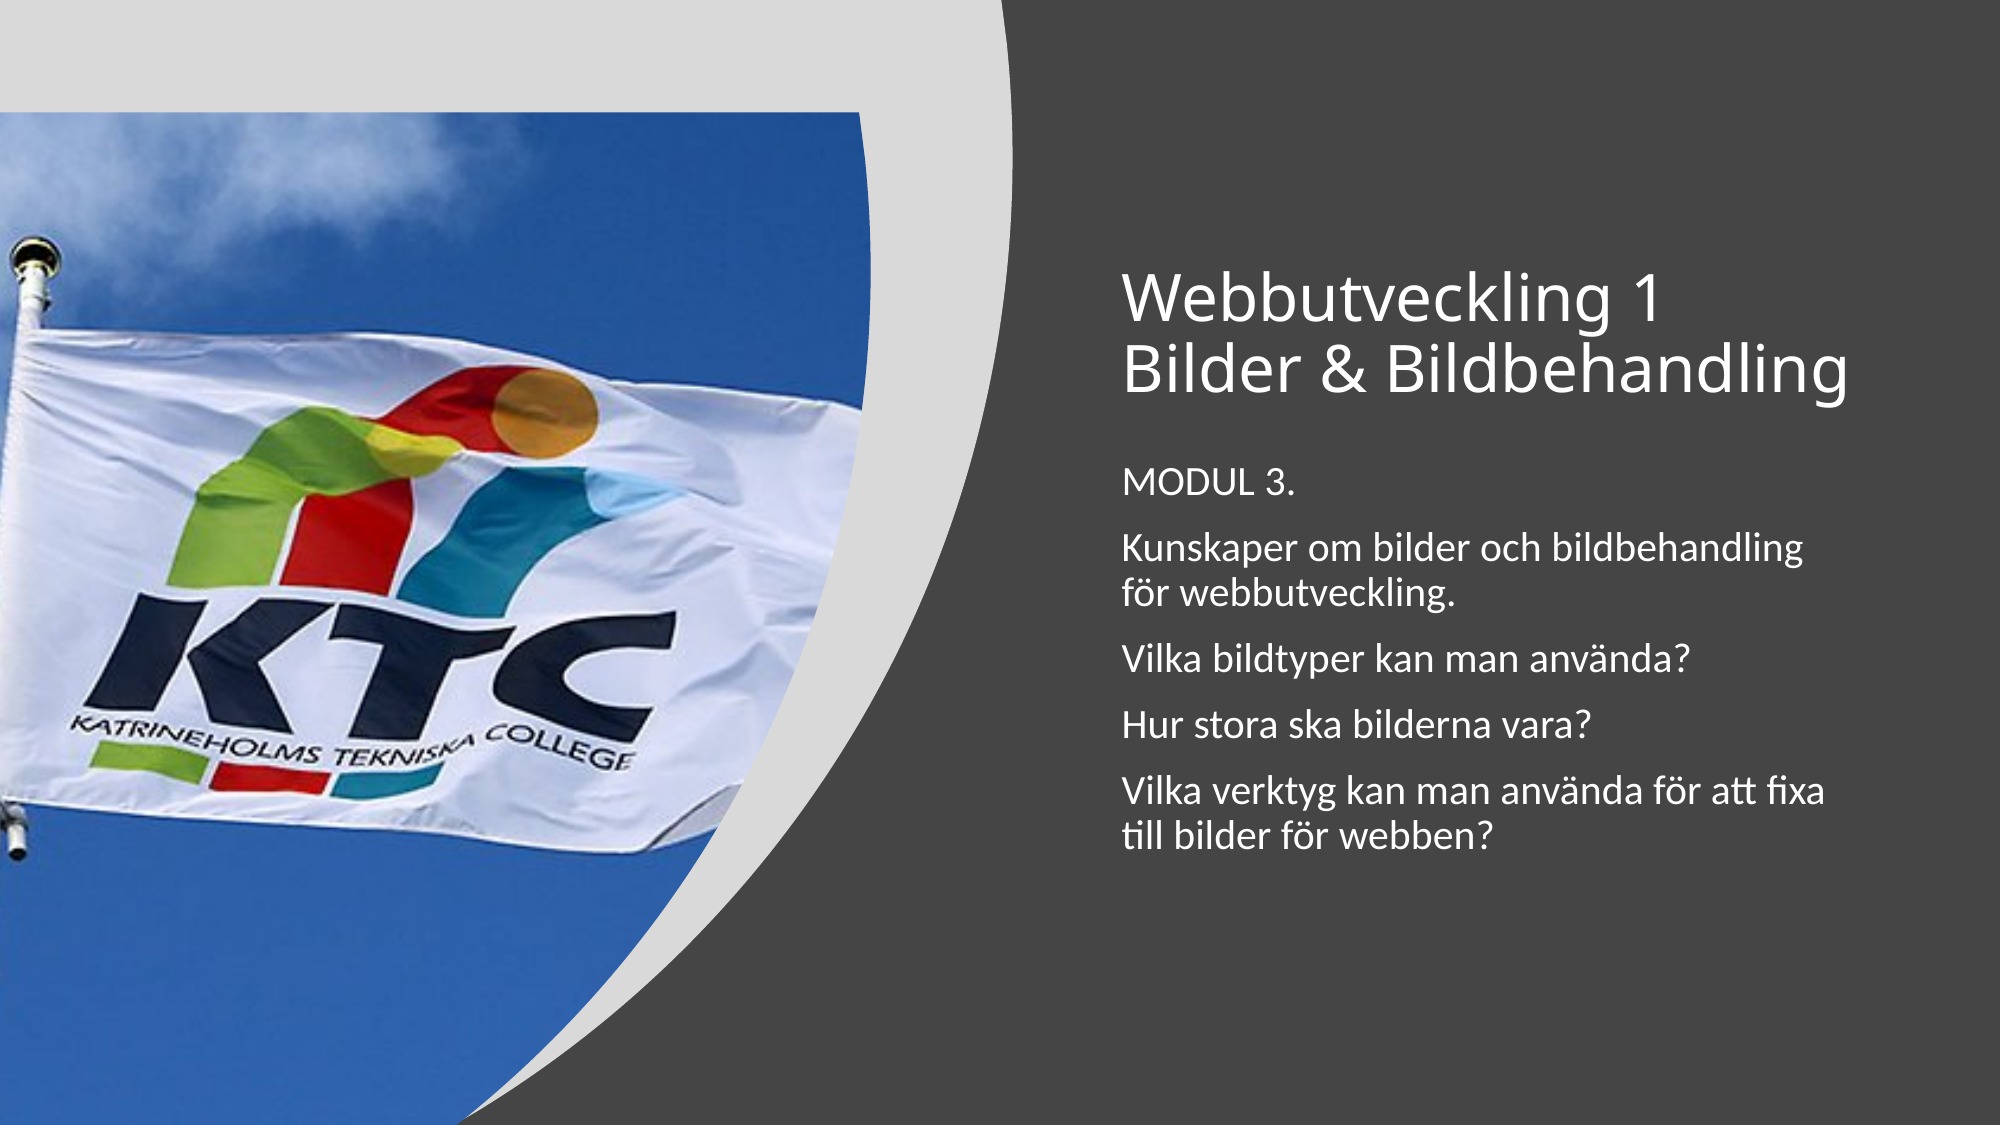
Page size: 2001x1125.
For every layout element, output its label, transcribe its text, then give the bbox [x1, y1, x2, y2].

picture [0, 112, 871, 1125]
text_box [0, 0, 1014, 705]
subtitle MODUL 3. Kunskaper om bilder och bildbehandling för webbutveckling. Vilka bildtyper kan man använda? Hur stora ska bilderna vara? Vilka verktyg kan man använda för att fixa till bilder för webben? [1106, 452, 1869, 968]
title Webbutveckling 1 Bilder & Bildbehandling [1106, 112, 1869, 414]
